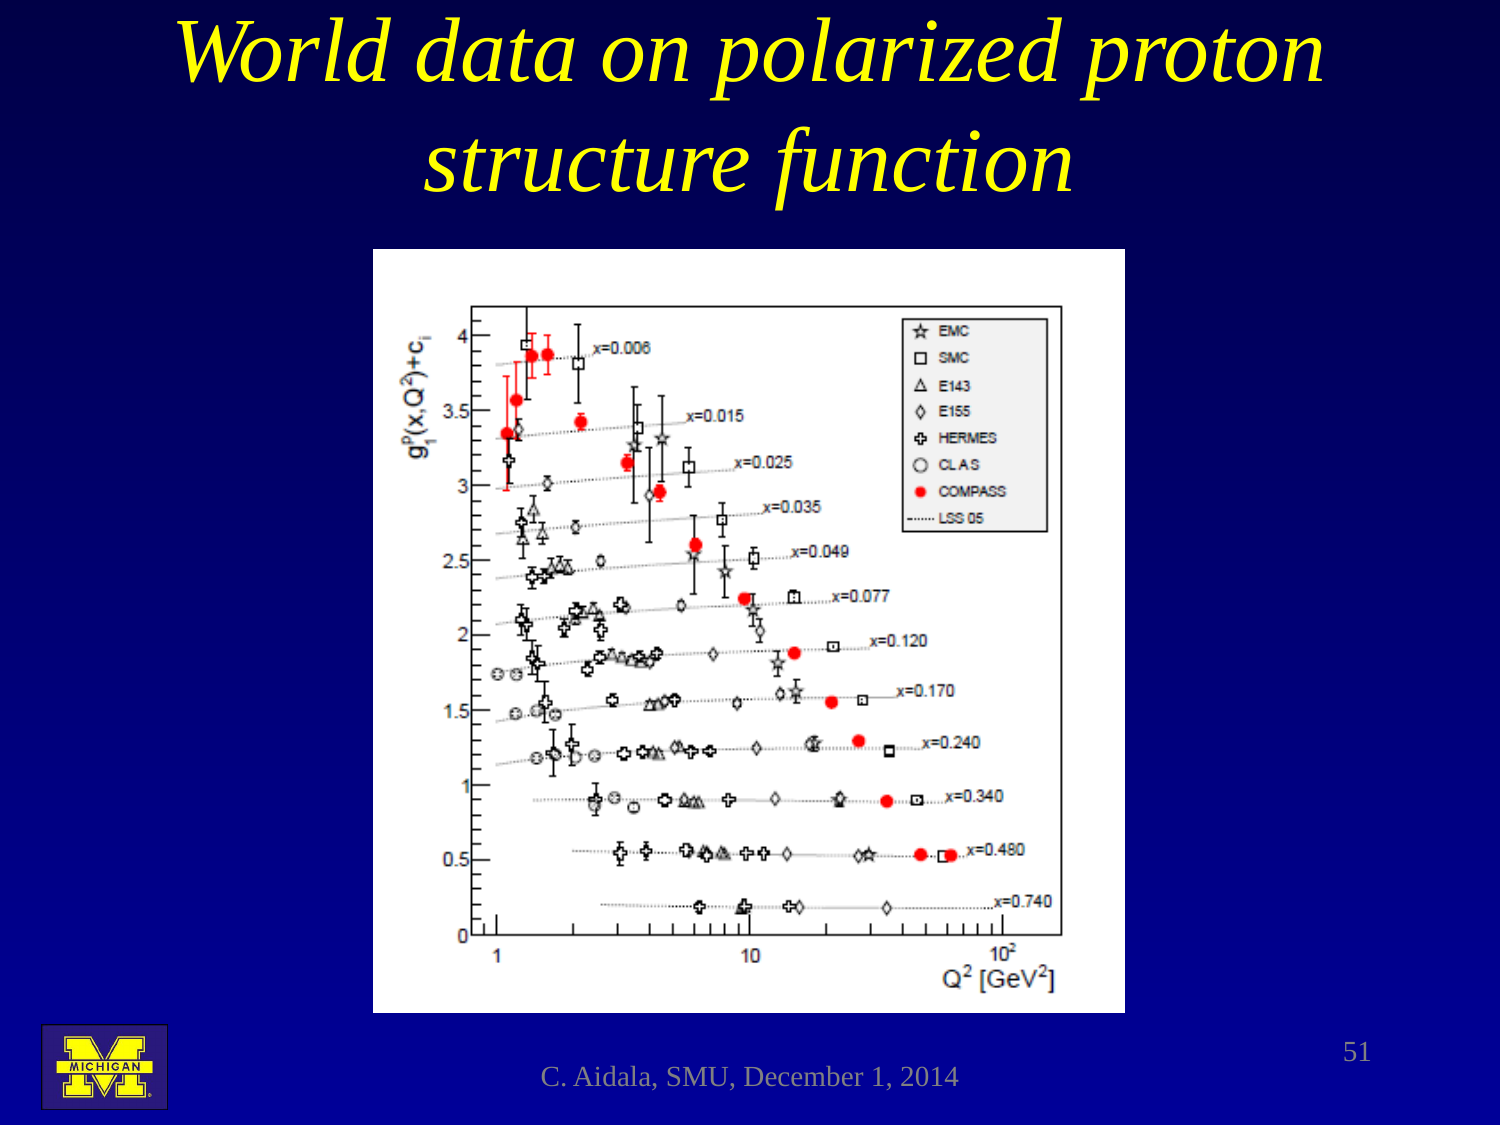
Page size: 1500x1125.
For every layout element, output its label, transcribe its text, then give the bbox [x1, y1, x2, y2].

title World data on polarized proton structure function [37, 37, 1463, 163]
picture [372, 249, 1126, 1013]
picture [41, 1024, 168, 1110]
footer C. Aidala, SMU, December 1, 2014 [437, 1049, 1063, 1103]
slide_number 51 [1074, 1024, 1388, 1101]
